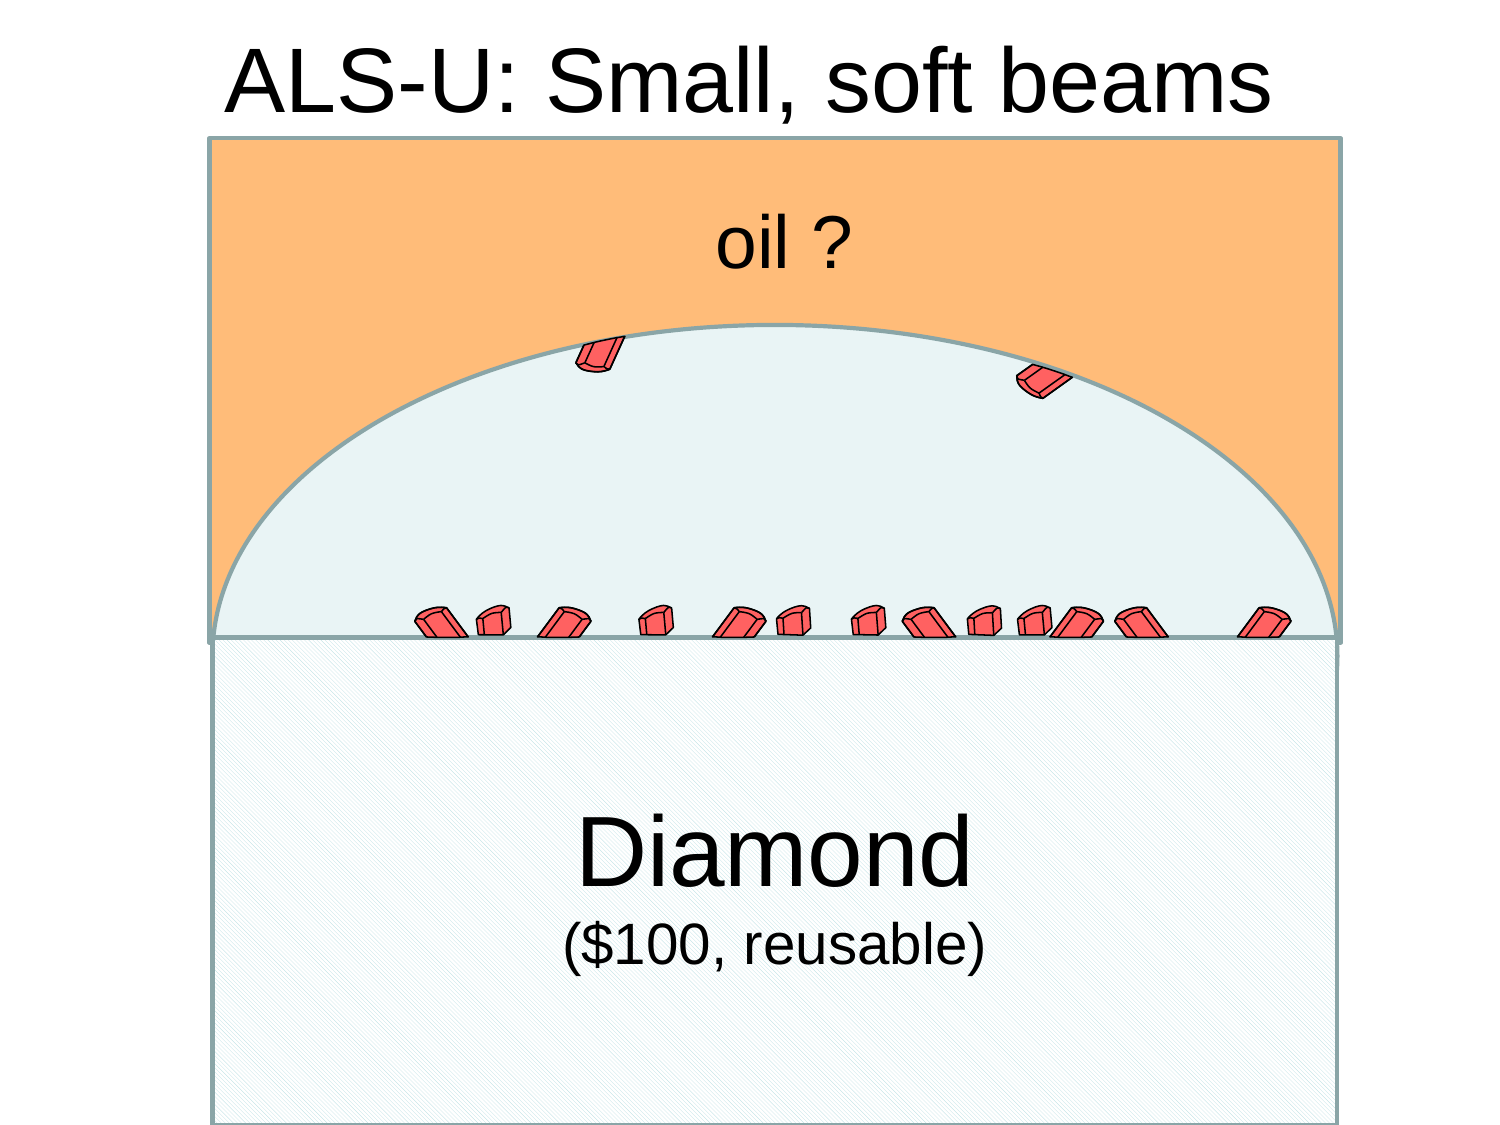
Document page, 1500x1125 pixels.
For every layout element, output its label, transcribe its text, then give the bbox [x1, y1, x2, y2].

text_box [417, 606, 464, 646]
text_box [965, 608, 1005, 638]
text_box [904, 606, 951, 646]
title ALS-U: Small, soft beams [0, 1, 1500, 150]
text_box oil ? [700, 185, 869, 291]
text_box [637, 607, 677, 638]
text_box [1019, 359, 1066, 400]
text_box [849, 607, 889, 638]
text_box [1015, 607, 1055, 638]
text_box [774, 607, 814, 638]
text_box [207, 150, 1343, 645]
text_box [1054, 606, 1101, 646]
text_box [576, 333, 623, 373]
text_box Diamond ($100, reusable) [210, 635, 1339, 1125]
text_box [211, 322, 1339, 635]
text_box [542, 606, 589, 646]
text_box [474, 607, 514, 638]
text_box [1242, 606, 1289, 646]
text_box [717, 606, 764, 646]
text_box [1117, 606, 1164, 646]
